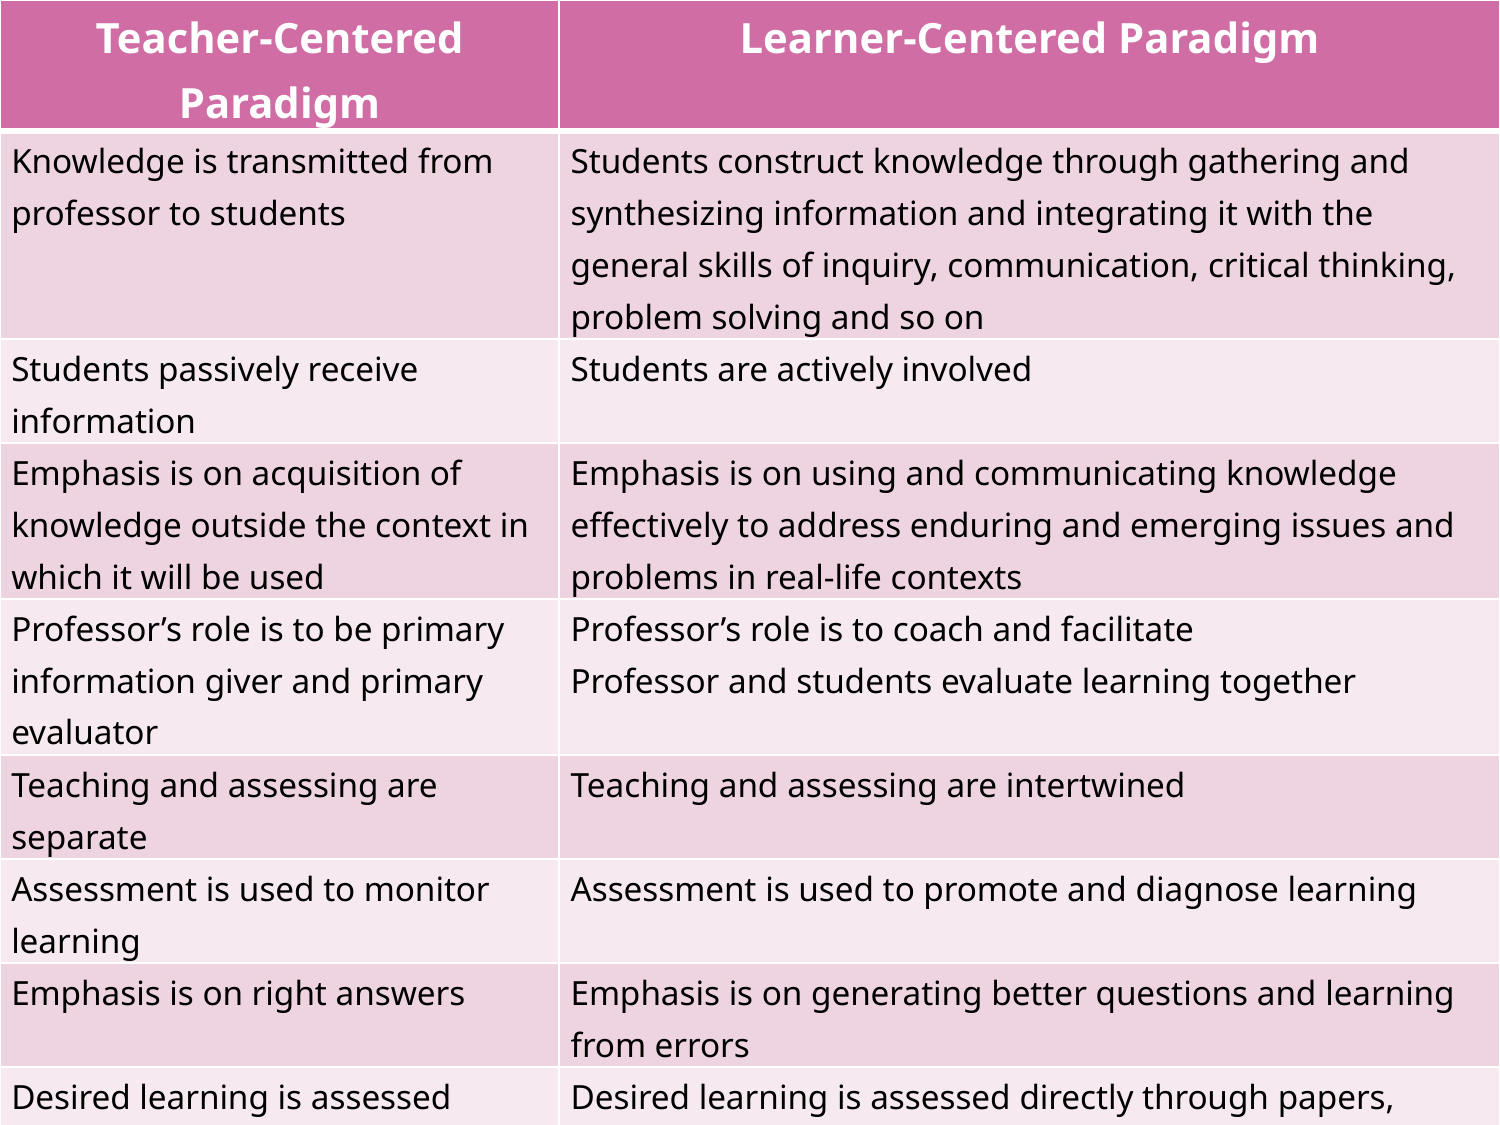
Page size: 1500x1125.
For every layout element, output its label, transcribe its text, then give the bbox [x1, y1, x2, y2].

table_cell Desired learning is assessed directly through papers, projects, performances, portfolios, and the like [560, 1068, 1499, 1125]
table_cell Emphasis is on generating better questions and learning from errors [560, 964, 1499, 1066]
table_cell Students are actively involved [560, 340, 1499, 442]
table_cell Assessment is used to promote and diagnose learning [560, 860, 1499, 962]
table_cell Emphasis is on using and communicating knowledge effectively to address enduring and emerging issues and problems in real-life contexts [560, 444, 1499, 598]
table_cell Knowledge is transmitted from professor to students [1, 134, 558, 338]
table_cell Professor’s role is to coach and facilitate Professor and students evaluate learning together [560, 600, 1499, 754]
table_cell Desired learning is assessed indirectly through the use of objectively scored tests [1, 1068, 558, 1125]
table_cell Teaching and assessing are intertwined [560, 756, 1499, 858]
table_header Learner-Centered Paradigm [560, 1, 1499, 128]
table_cell Assessment is used to monitor learning [1, 860, 558, 962]
table_cell Students passively receive information [1, 340, 558, 442]
table_cell Students construct knowledge through gathering and synthesizing information and integrating it with the general skills of inquiry, communication, critical thinking, problem solving and so on [560, 134, 1499, 338]
table_cell Emphasis is on acquisition of knowledge outside the context in which it will be used [1, 444, 558, 598]
table_cell Teaching and assessing are separate [1, 756, 558, 858]
table_cell Professor’s role is to be primary information giver and primary evaluator [1, 600, 558, 754]
table_header Teacher-Centered Paradigm [1, 1, 558, 128]
table_cell Emphasis is on right answers [1, 964, 558, 1066]
